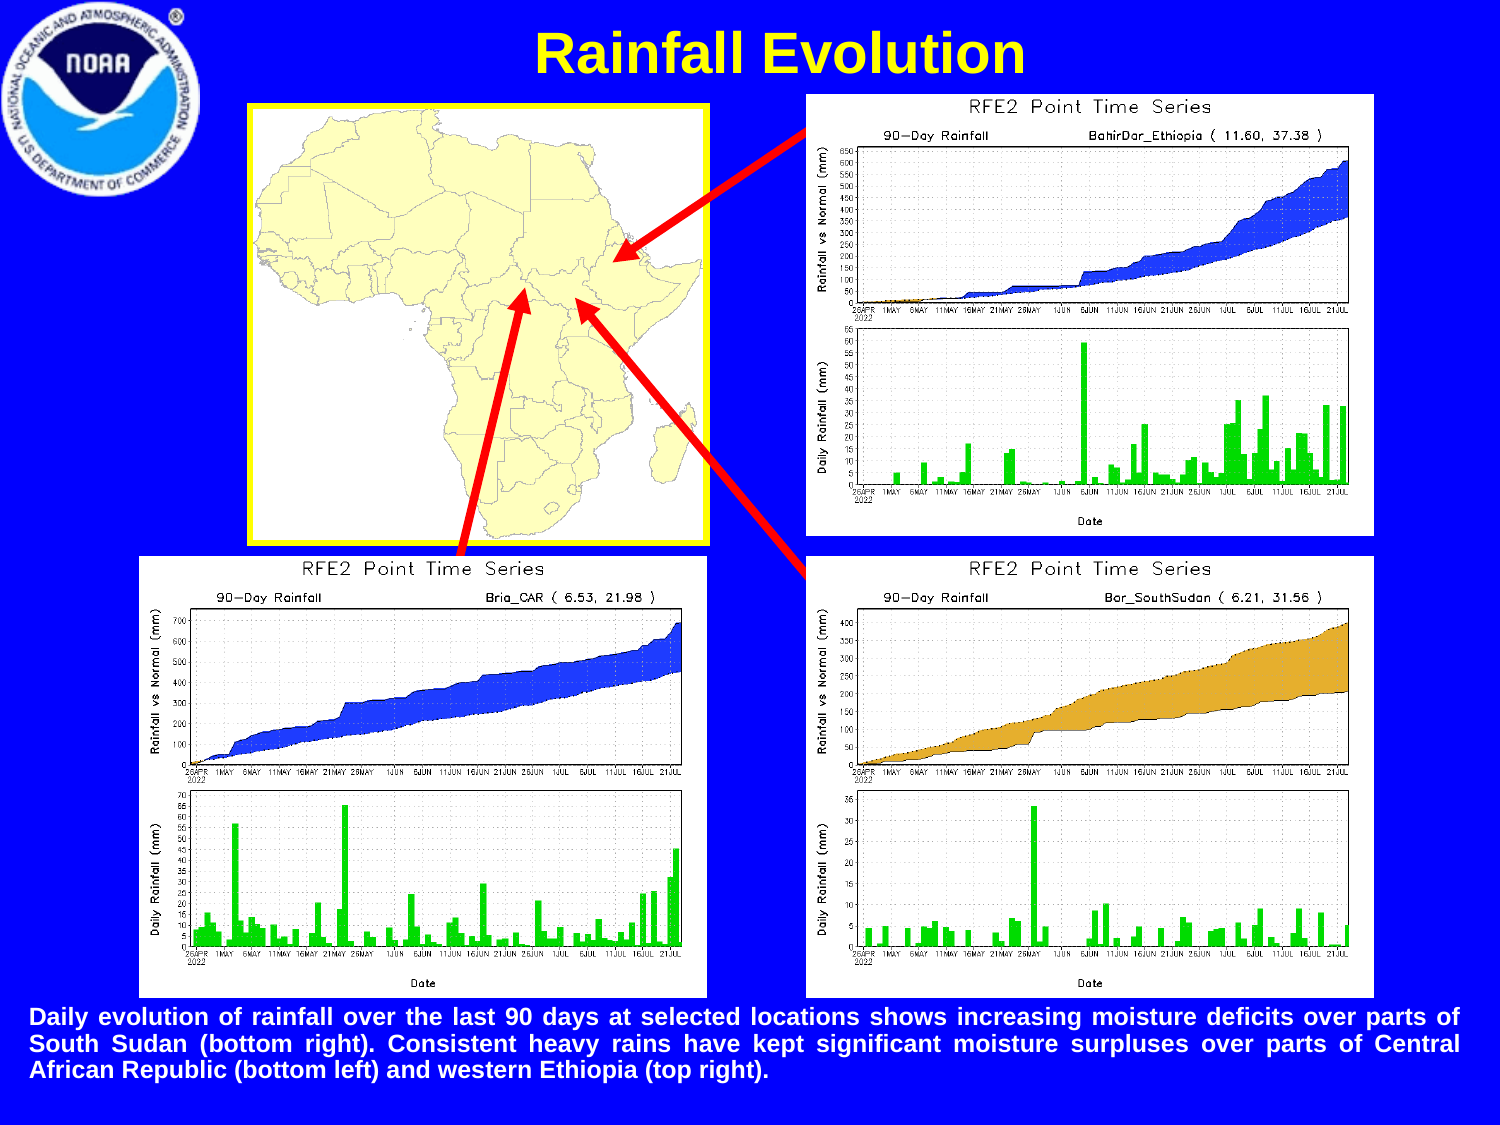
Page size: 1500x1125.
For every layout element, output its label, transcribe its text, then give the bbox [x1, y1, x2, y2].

picture [806, 93, 1374, 536]
picture [139, 555, 707, 998]
text_box Daily evolution of rainfall over the last 90 days at selected locations shows increasing moisture deficits over parts of South Sudan (bottom right). Consistent heavy rains have kept significant moisture surpluses over parts of Central African Republic (bottom left) and western Ethiopia (top right). [14, 996, 1479, 1092]
picture [253, 108, 704, 541]
picture [0, 0, 200, 200]
picture [806, 555, 1374, 998]
text_box Rainfall Evolution [287, 0, 1275, 100]
